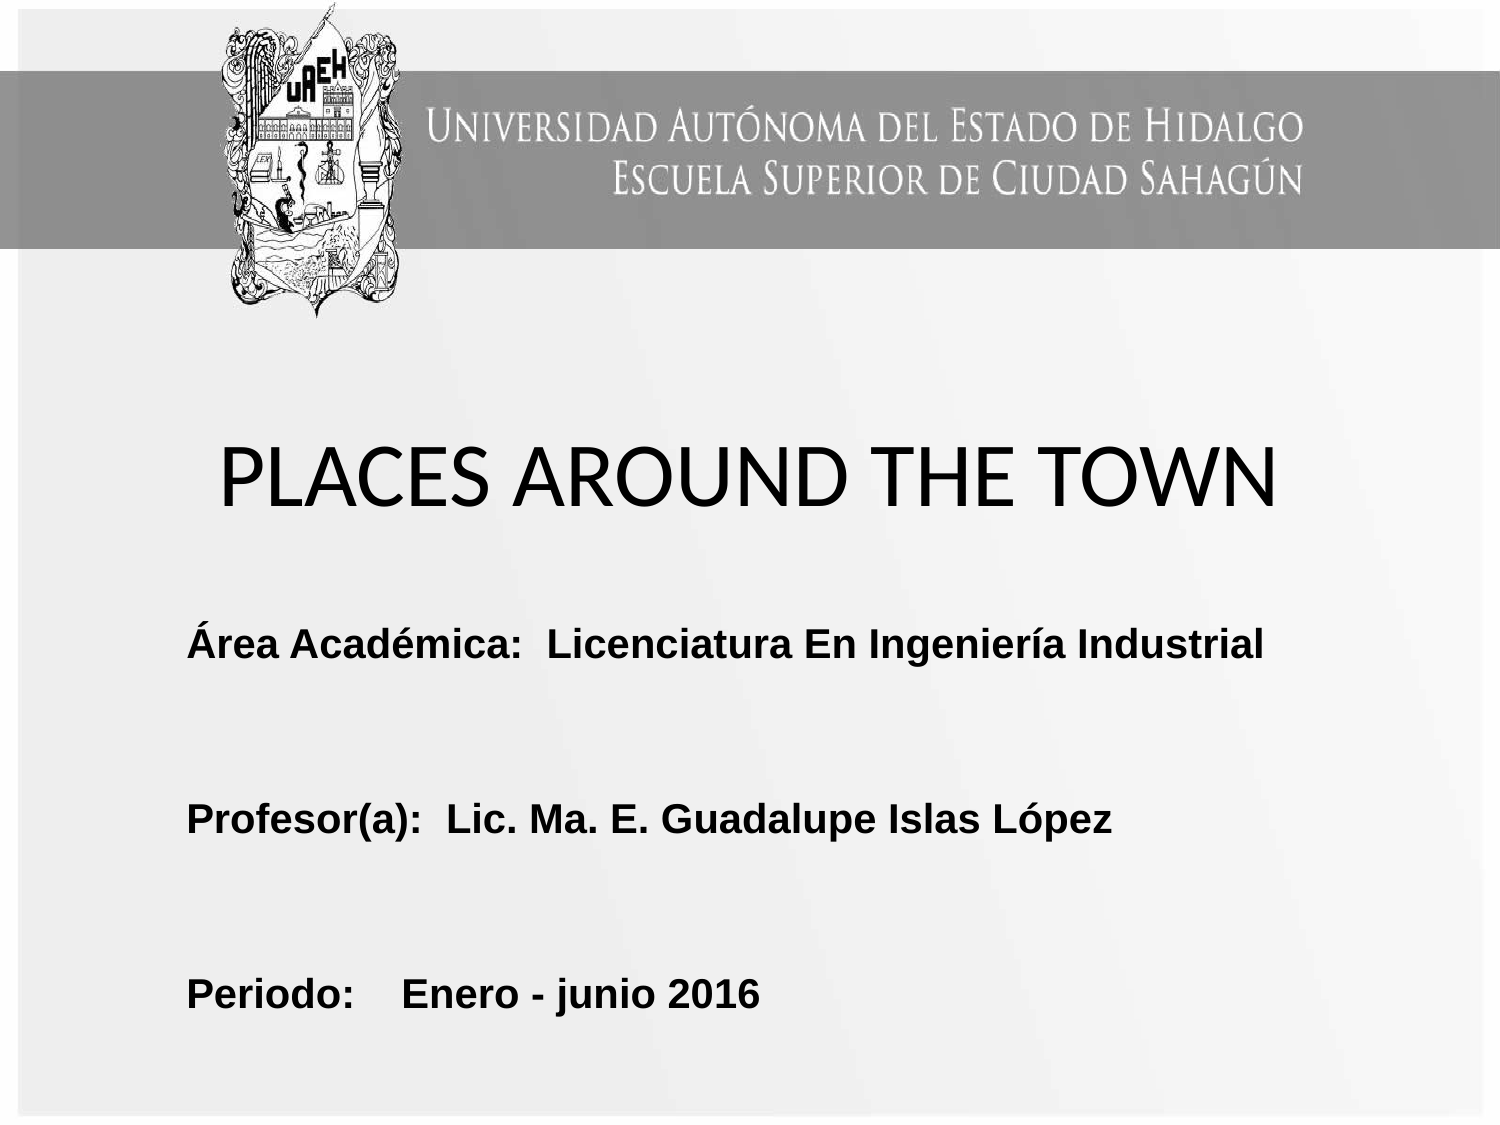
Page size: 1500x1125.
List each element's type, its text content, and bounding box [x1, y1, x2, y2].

picture [0, 0, 1500, 1125]
title PLACES AROUND THE TOWN [112, 349, 1388, 591]
subtitle Área Académica: Licenciatura En Ingeniería Industrial Profesor(a): Lic. Ma. E. Guadalupe Islas López Periodo: Enero - junio 2016 [171, 609, 1447, 1125]
